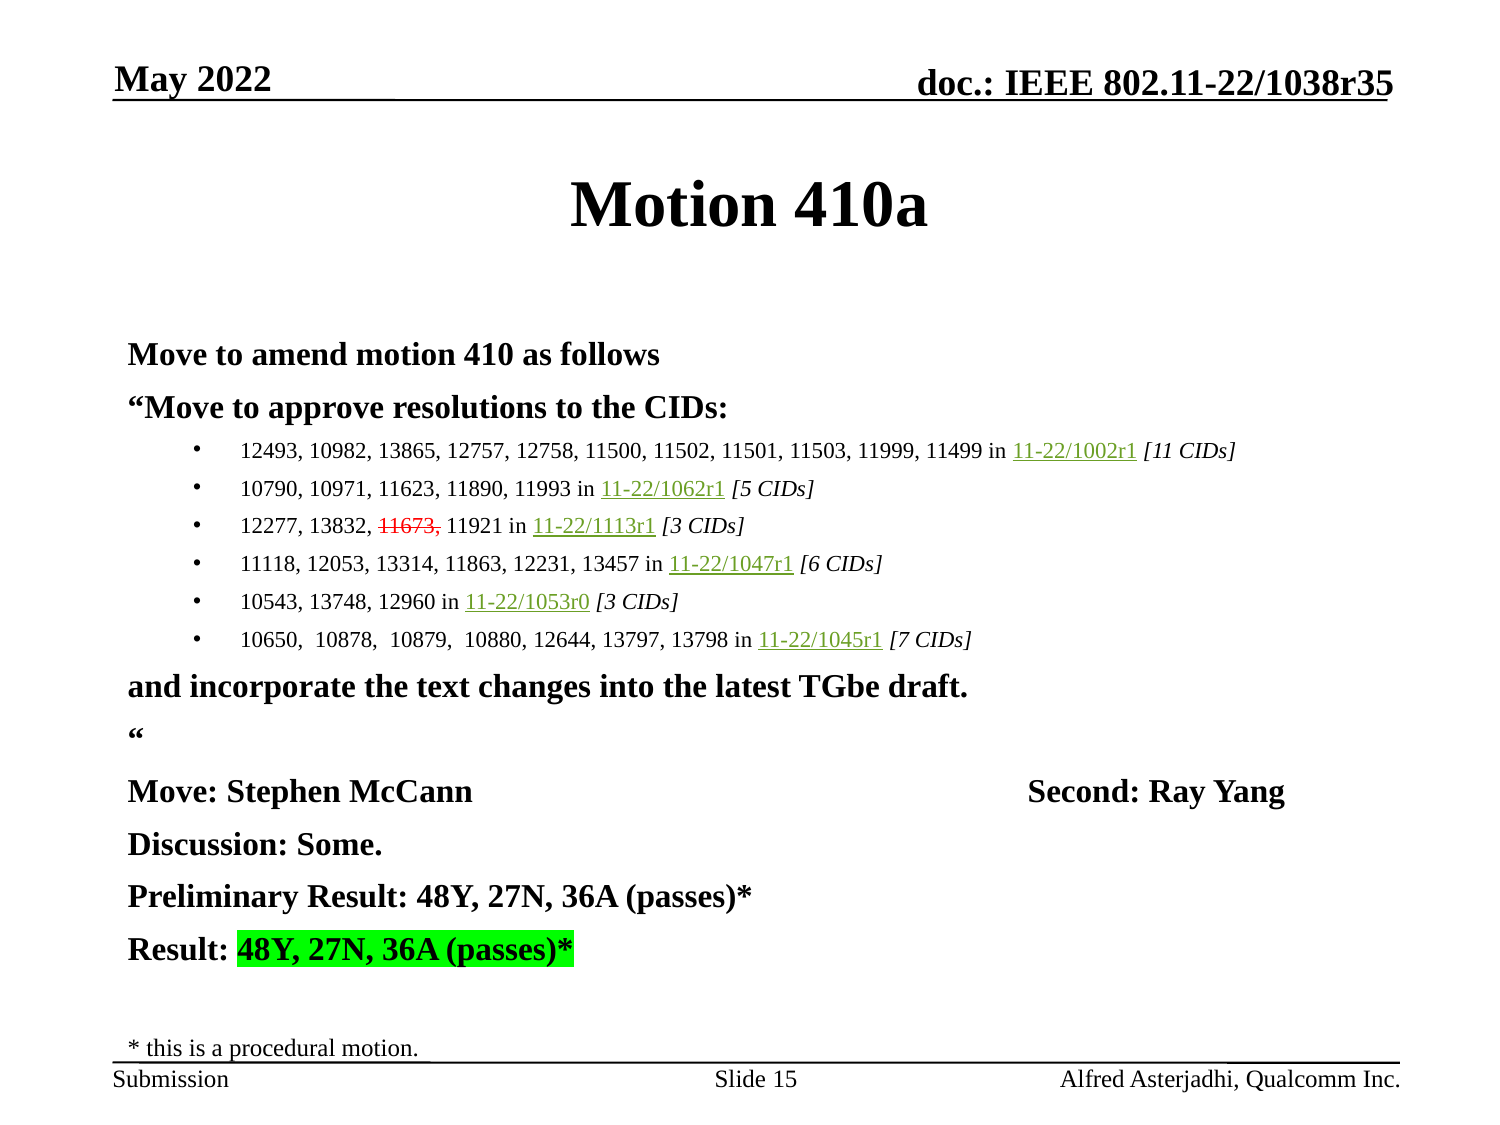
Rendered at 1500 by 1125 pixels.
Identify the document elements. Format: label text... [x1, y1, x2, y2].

footer Alfred Asterjadhi, Qualcomm Inc. [878, 1061, 1402, 1093]
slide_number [114, 54, 423, 100]
list Move to amend motion 410 as follows “Move to approve resolutions to the CIDs: 12493, 10982, 13865, 12757, 12758, 11500, 11502, 11501, 11503, 11999, 11499 in 11-22/1002r1 [11 CIDs] 10790, 10971, 11623, 11890, 11993 in 11-22/1062r1 [5 CIDs] 12277, 13832, 11673, 11921 in 11-22/1113r1 [3 CIDs] 11118, 12053, 13314, 11863, 12231, 13457 in 11-22/1047r1 [6 CIDs] 10543, 13748, 12960 in 11-22/1053r0 [3 CIDs] 10650, 10878, 10879, 10880, 12644, 13797, 13798 in 11-22/1045r1 [7 CIDs] and incorporate the text changes into the latest TGbe draft. “ Move: Stephen McCann Second: Ray Yang Discussion: Some. Preliminary Result: 48Y, 27N, 36A (passes)* Result: 48Y, 27N, 36A (passes)* * this is a procedural motion. [112, 324, 1388, 1063]
slide_number Slide 15 [712, 1061, 800, 1123]
title Motion 410a [112, 112, 1388, 288]
